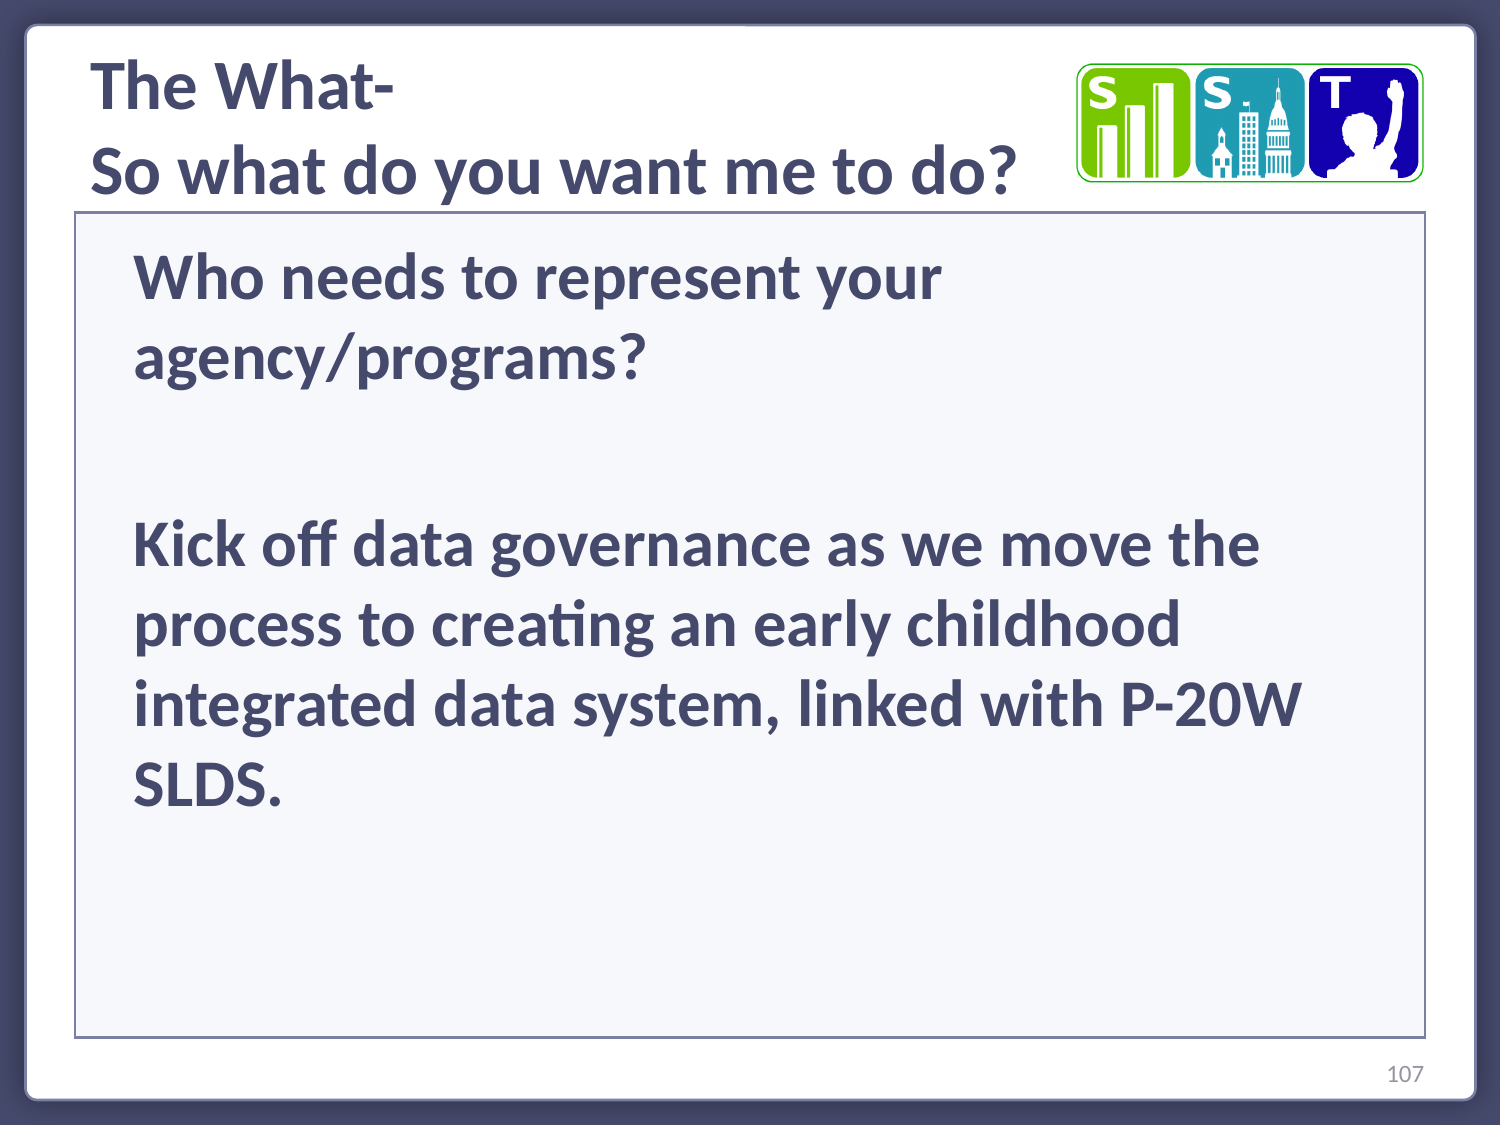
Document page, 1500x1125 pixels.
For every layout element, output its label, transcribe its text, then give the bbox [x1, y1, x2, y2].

list Who needs to represent your agency/programs? Kick off data governance as we move the process to creating an early childhood integrated data system, linked with P-20W SLDS. [99, 224, 1425, 1005]
text_box The What- So what do you want me to do? [74, 37, 1425, 210]
slide_number 107 [1089, 1042, 1440, 1103]
